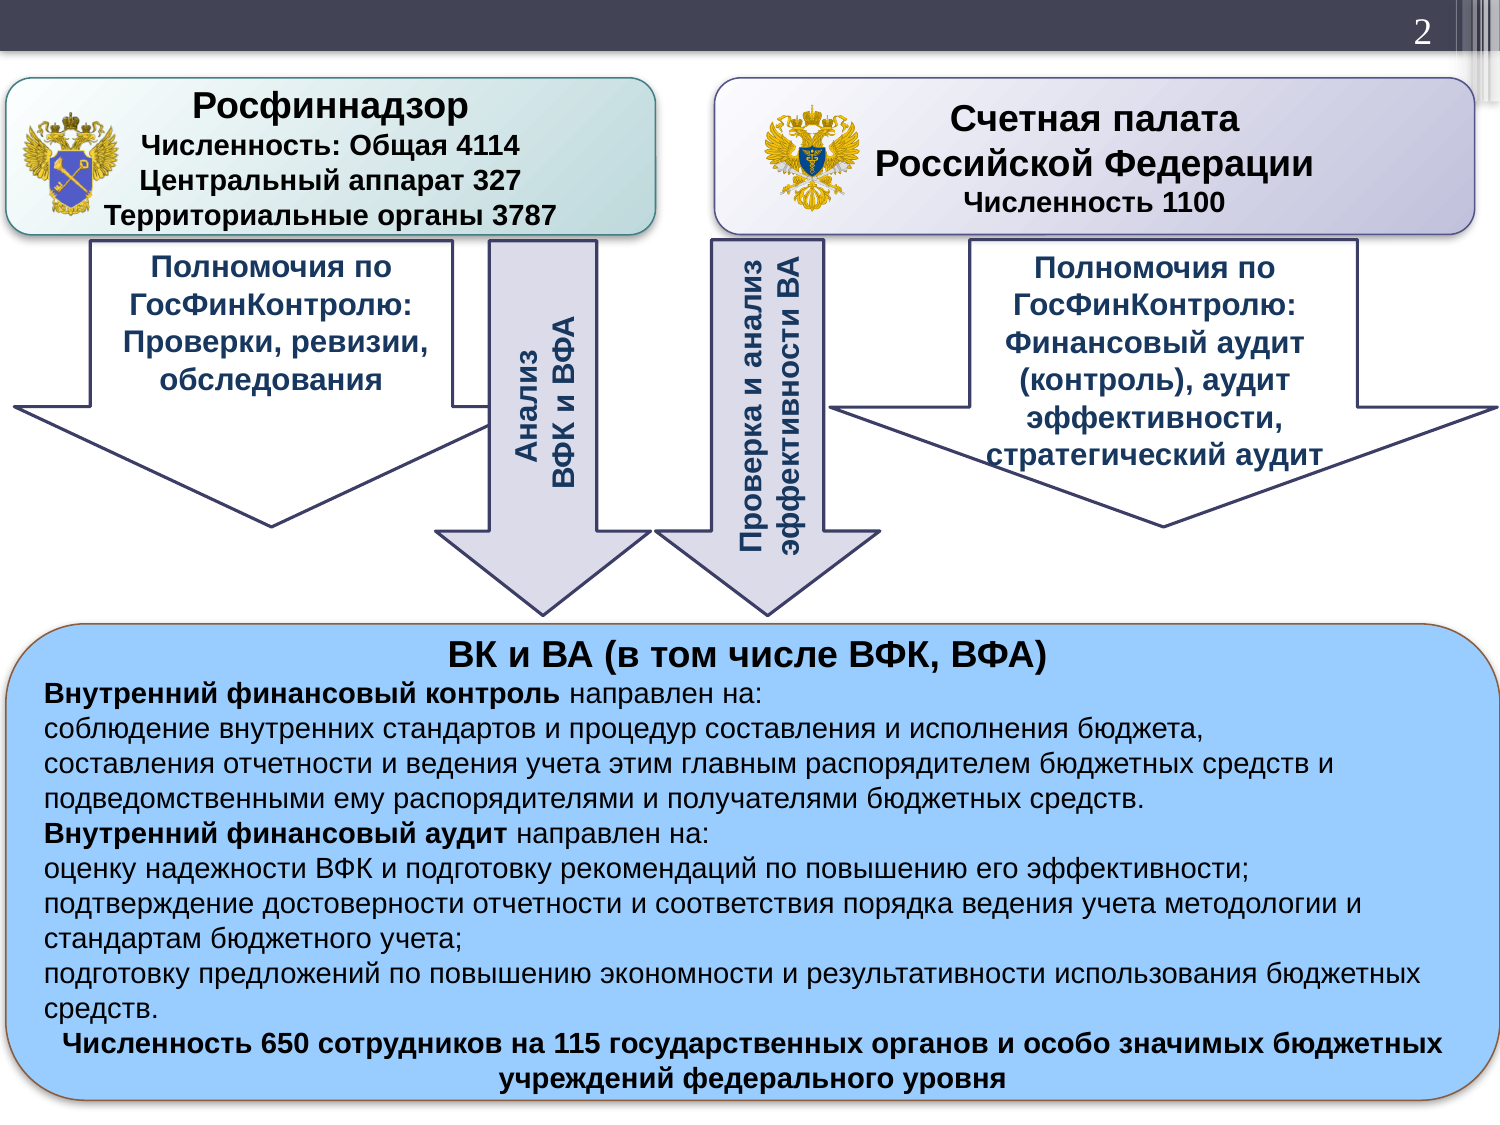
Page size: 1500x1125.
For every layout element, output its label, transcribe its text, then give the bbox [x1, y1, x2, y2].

slide_number 2 [1185, 0, 1447, 51]
text_box Полномочия по ГосФинКонтролю: Финансовый аудит (контроль), аудит эффективности, стратегический аудит [948, 239, 1362, 479]
text_box Полномочия по ГосФинКонтролю: Проверки, ревизии, обследования [12, 239, 487, 529]
text_box Анализ ВФК и ВФА [433, 239, 653, 617]
text_box Проверка и анализ эффективности ВА [653, 238, 882, 617]
text_box Счетная палата Российской Федерации Численность 1100 [713, 77, 1476, 236]
text_box [1362, 405, 1499, 458]
text_box ВК и ВА (в том числе ВФК, ВФА) Внутренний финансовый контроль направлен на: соблюдение внутренних стандартов и процедур составления и исполнения бюджета, составления отчетности и ведения учета этим главным распорядителем бюджетных средств и подведомственными ему распорядителями и получателями бюджетных средств. Внутренний финансовый аудит направлен на: оценку надежности ВФК и подготовку рекомендаций по повышению его эффективности; подтверждение достоверности отчетности и соответствия порядка ведения учета методологии и стандартам бюджетного учета; подготовку предложений по повышению экономности и результативности использования бюджетных средств. Численность 650 сотрудников на 115 государственных органов и особо значимых бюджетных учреждений федерального уровня [5, 623, 1500, 1102]
picture [16, 108, 124, 220]
text_box Росфиннадзор Численность: Общая 4114 Центральный аппарат 327 Территориальные органы 3787 [5, 77, 657, 236]
picture [764, 104, 860, 212]
text_box [1025, 479, 1302, 529]
text_box [828, 405, 948, 452]
